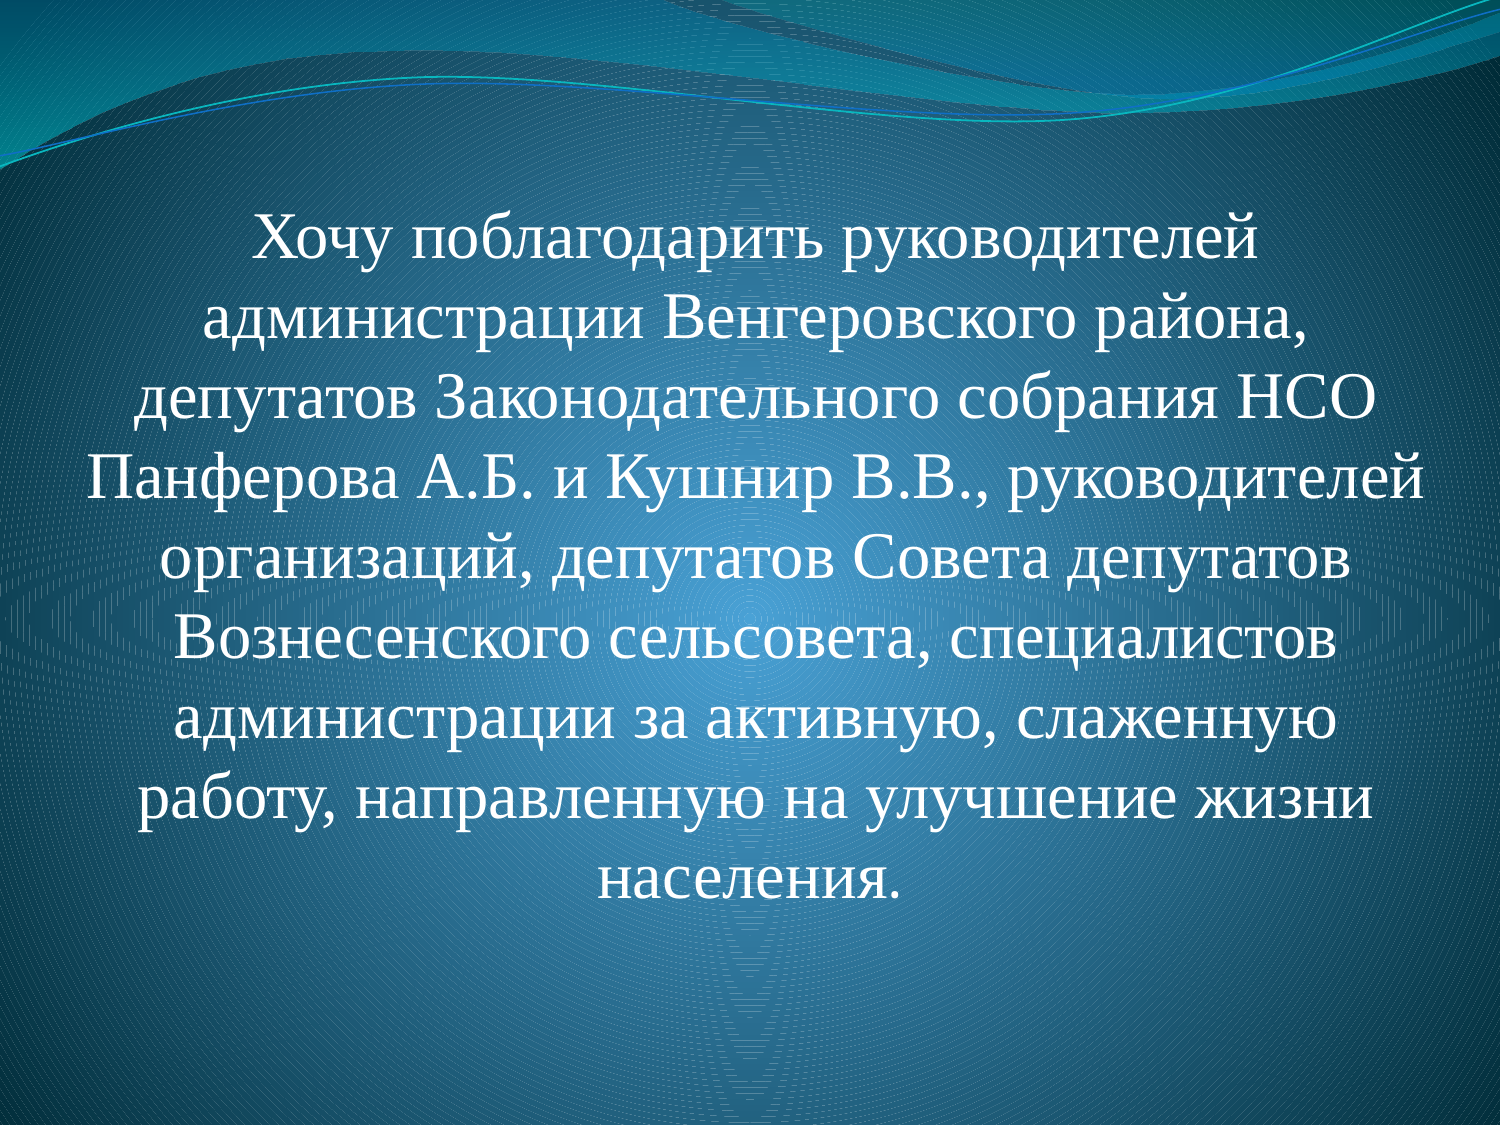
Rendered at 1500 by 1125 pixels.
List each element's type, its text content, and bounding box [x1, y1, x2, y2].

subtitle Хочу поблагодарить руководителей администрации Венгеровского района, депутатов Законодательного собрания НСО Панферова А.Б. и Кушнир В.В., руководителей организаций, депутатов Совета депутатов Вознесенского сельсовета, специалистов администрации за активную, слаженную работу, направленную на улучшение жизни населения. [76, 184, 1447, 1000]
